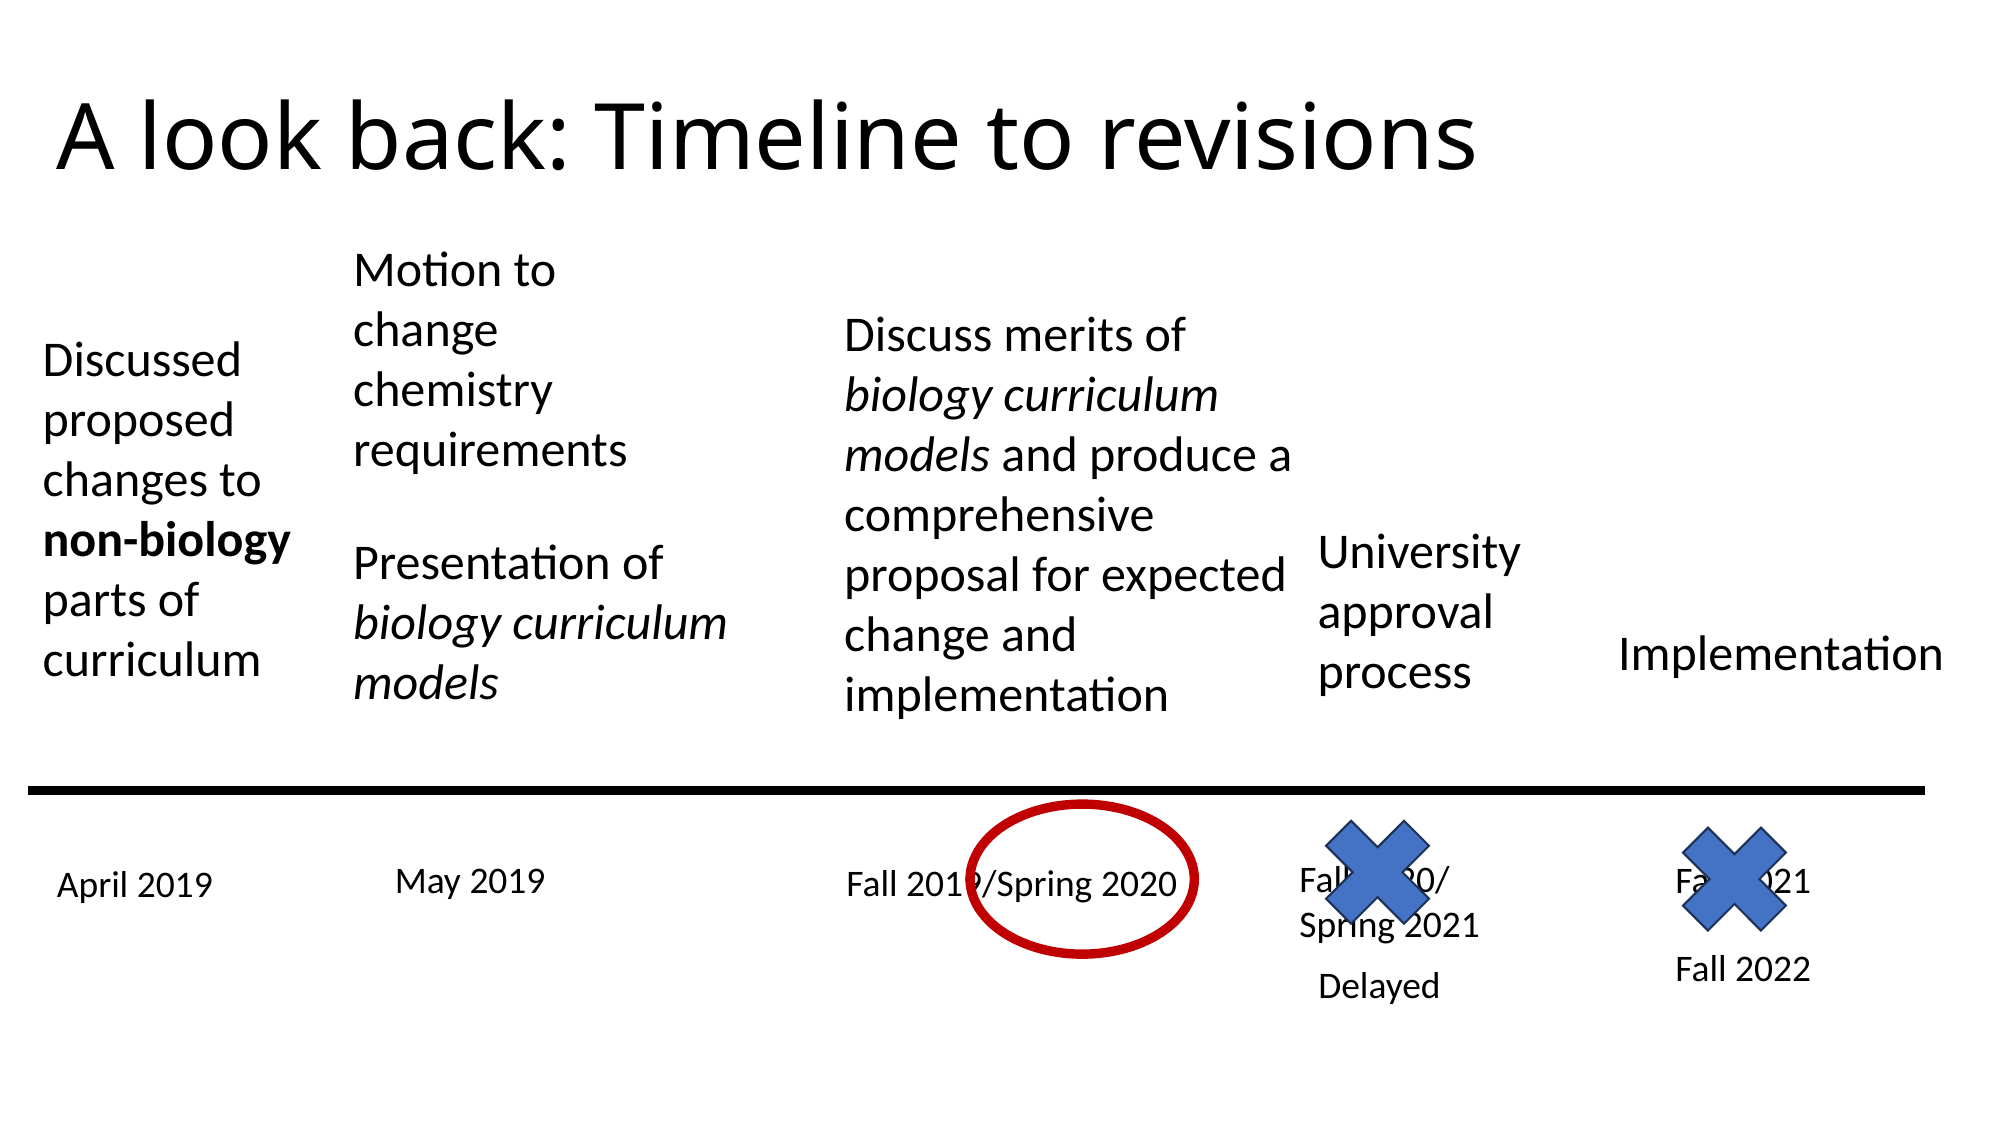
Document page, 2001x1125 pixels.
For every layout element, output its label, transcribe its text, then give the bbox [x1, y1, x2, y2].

text_box Fall 2022 [1660, 937, 1827, 997]
text_box Presentation of biology curriculum models [338, 522, 785, 717]
title A look back: Timeline to revisions [40, 31, 1766, 249]
text_box Motion to change chemistry requirements [338, 228, 700, 484]
text_box [969, 803, 1196, 956]
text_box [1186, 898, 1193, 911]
text_box Fall 2020/ Spring 2021 [1284, 848, 1495, 953]
text_box Fall 2021 [1762, 848, 1827, 909]
text_box May 2019 [380, 848, 561, 909]
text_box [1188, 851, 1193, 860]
text_box Fall 2019/Spring 2020 [831, 851, 978, 911]
text_box Discuss merits of biology curriculum models and produce a comprehensive proposal for expected change and implementation [829, 293, 1329, 729]
text_box [1681, 826, 1788, 932]
text_box University approval process [1302, 511, 1548, 766]
text_box Fall 2021 [1660, 848, 1707, 909]
text_box Delayed [1303, 953, 1456, 1014]
text_box Discussed proposed changes to non-biology parts of curriculum [27, 318, 342, 694]
text_box April 2019 [42, 852, 228, 912]
text_box Implementation [1603, 613, 2000, 748]
text_box [1324, 819, 1431, 926]
